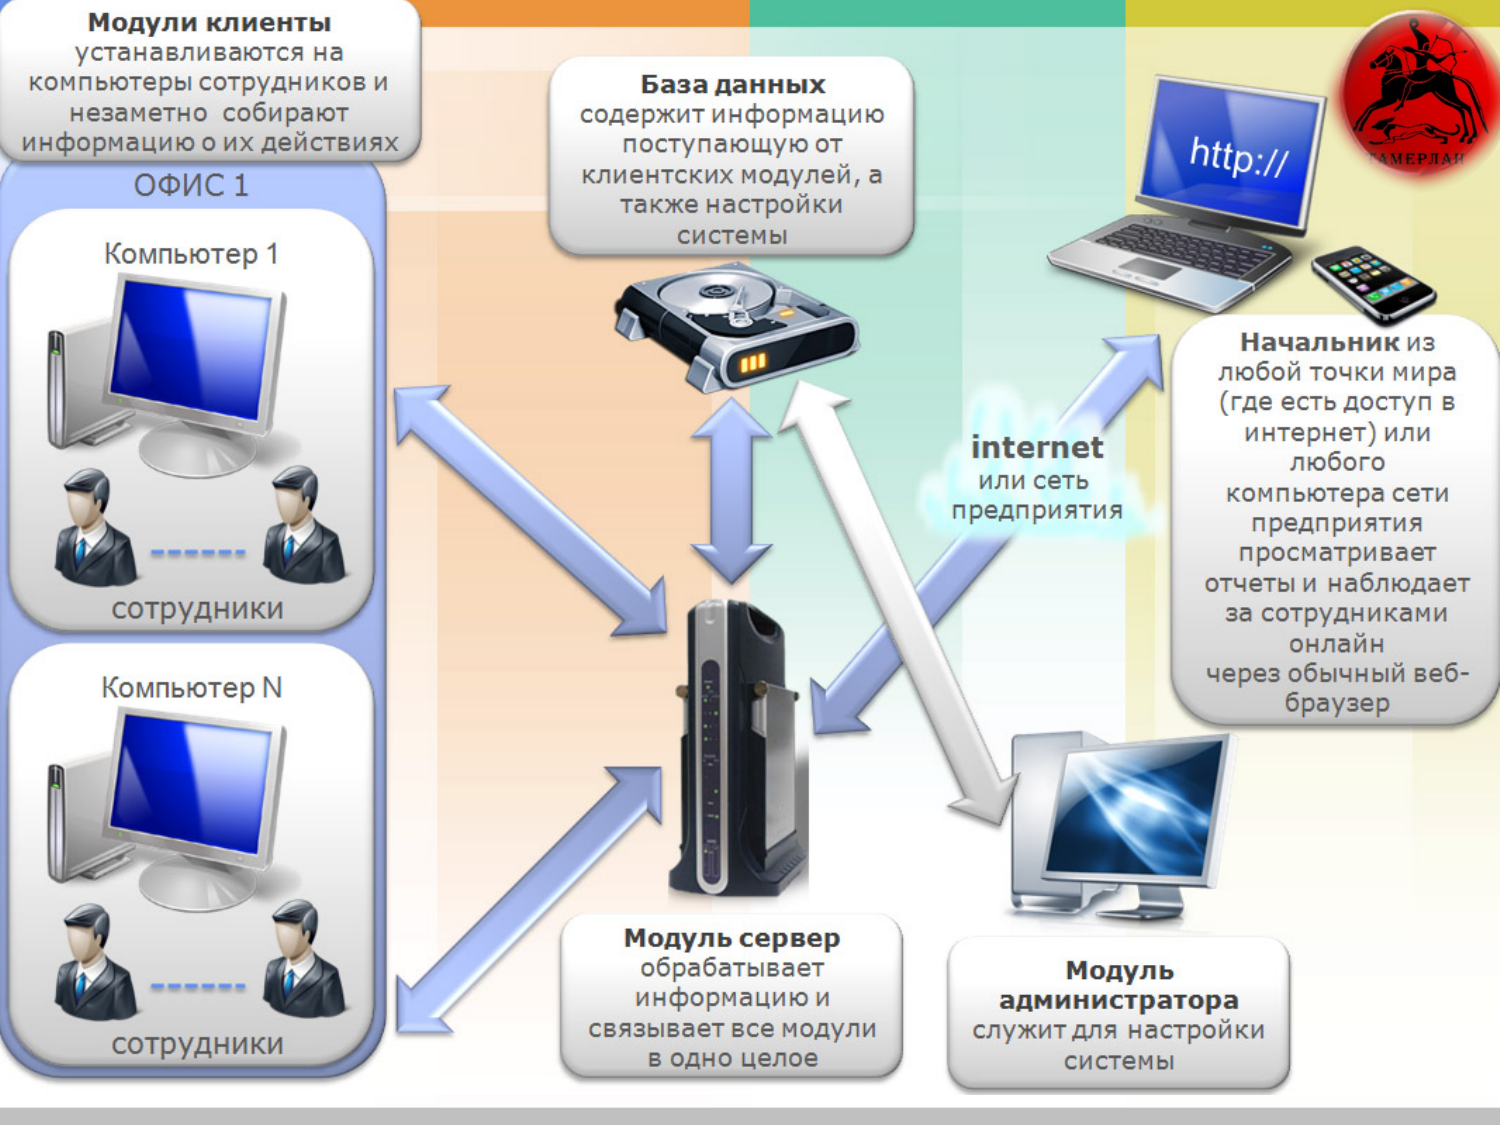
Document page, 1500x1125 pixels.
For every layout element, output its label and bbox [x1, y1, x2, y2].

text_box [0, 0, 1500, 1095]
